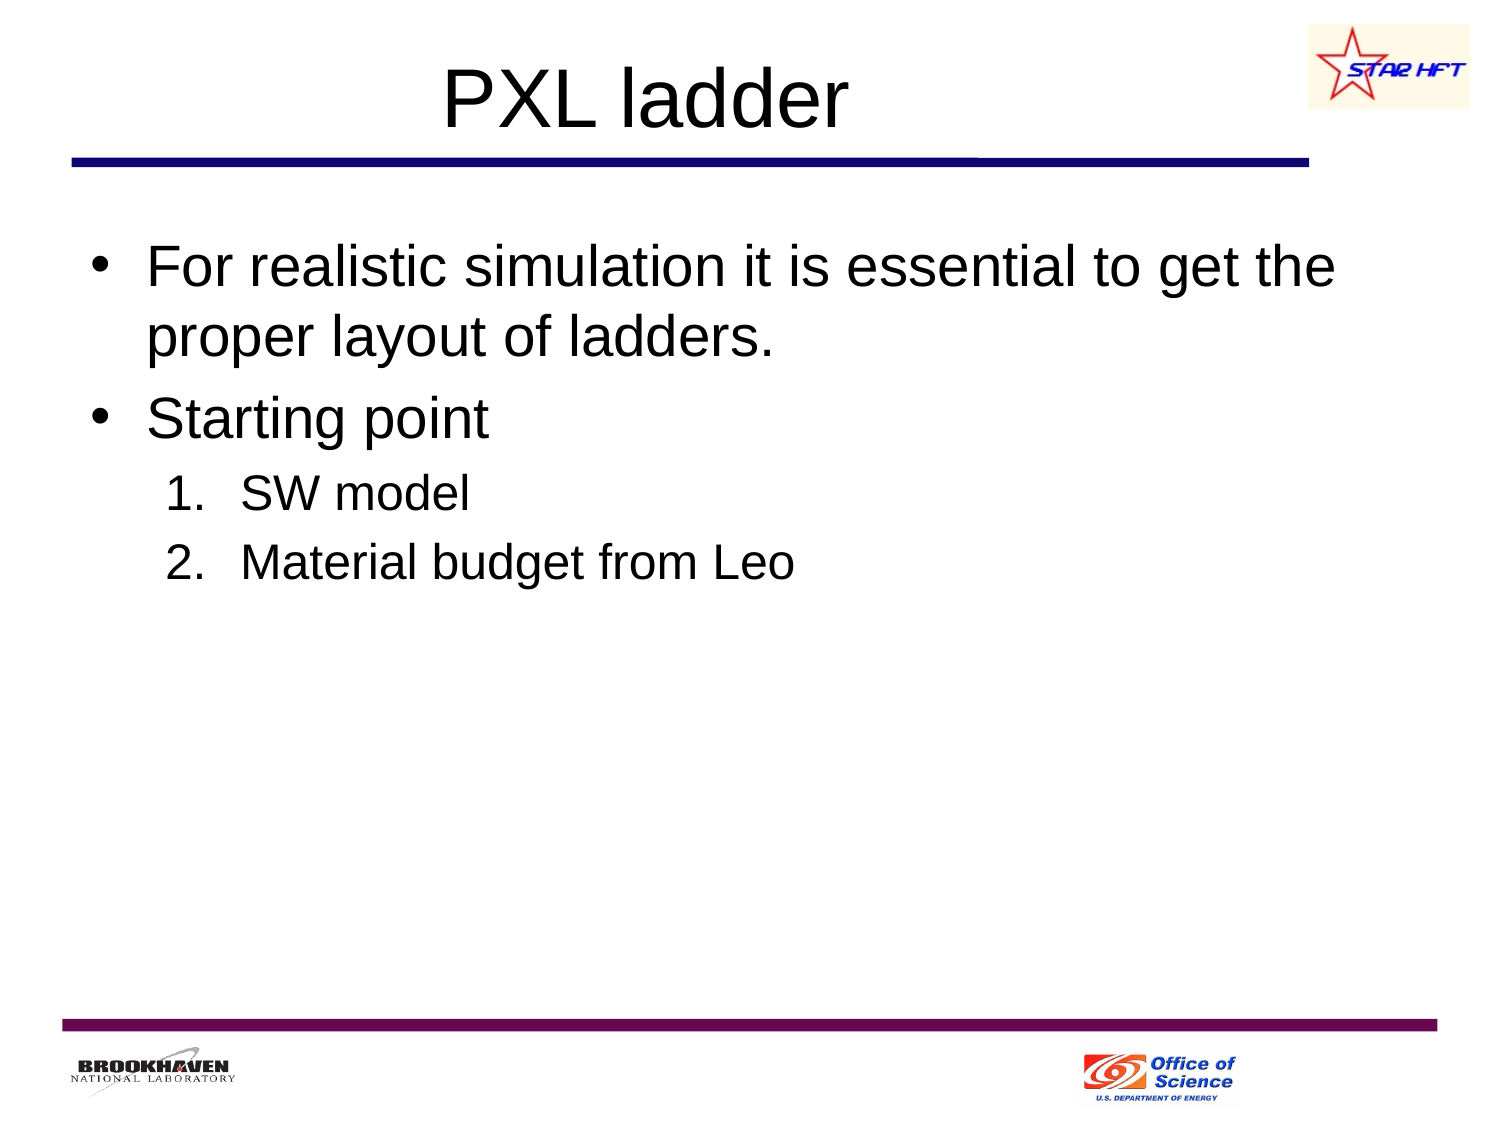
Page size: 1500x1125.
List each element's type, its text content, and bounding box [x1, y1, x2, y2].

title PXL ladder [75, 45, 1241, 145]
picture [1078, 1045, 1241, 1109]
picture [71, 1044, 235, 1100]
list For realistic simulation it is essential to get the proper layout of ladders. Starting point SW model Material budget from Leo [75, 220, 1425, 1005]
picture [1308, 24, 1470, 109]
